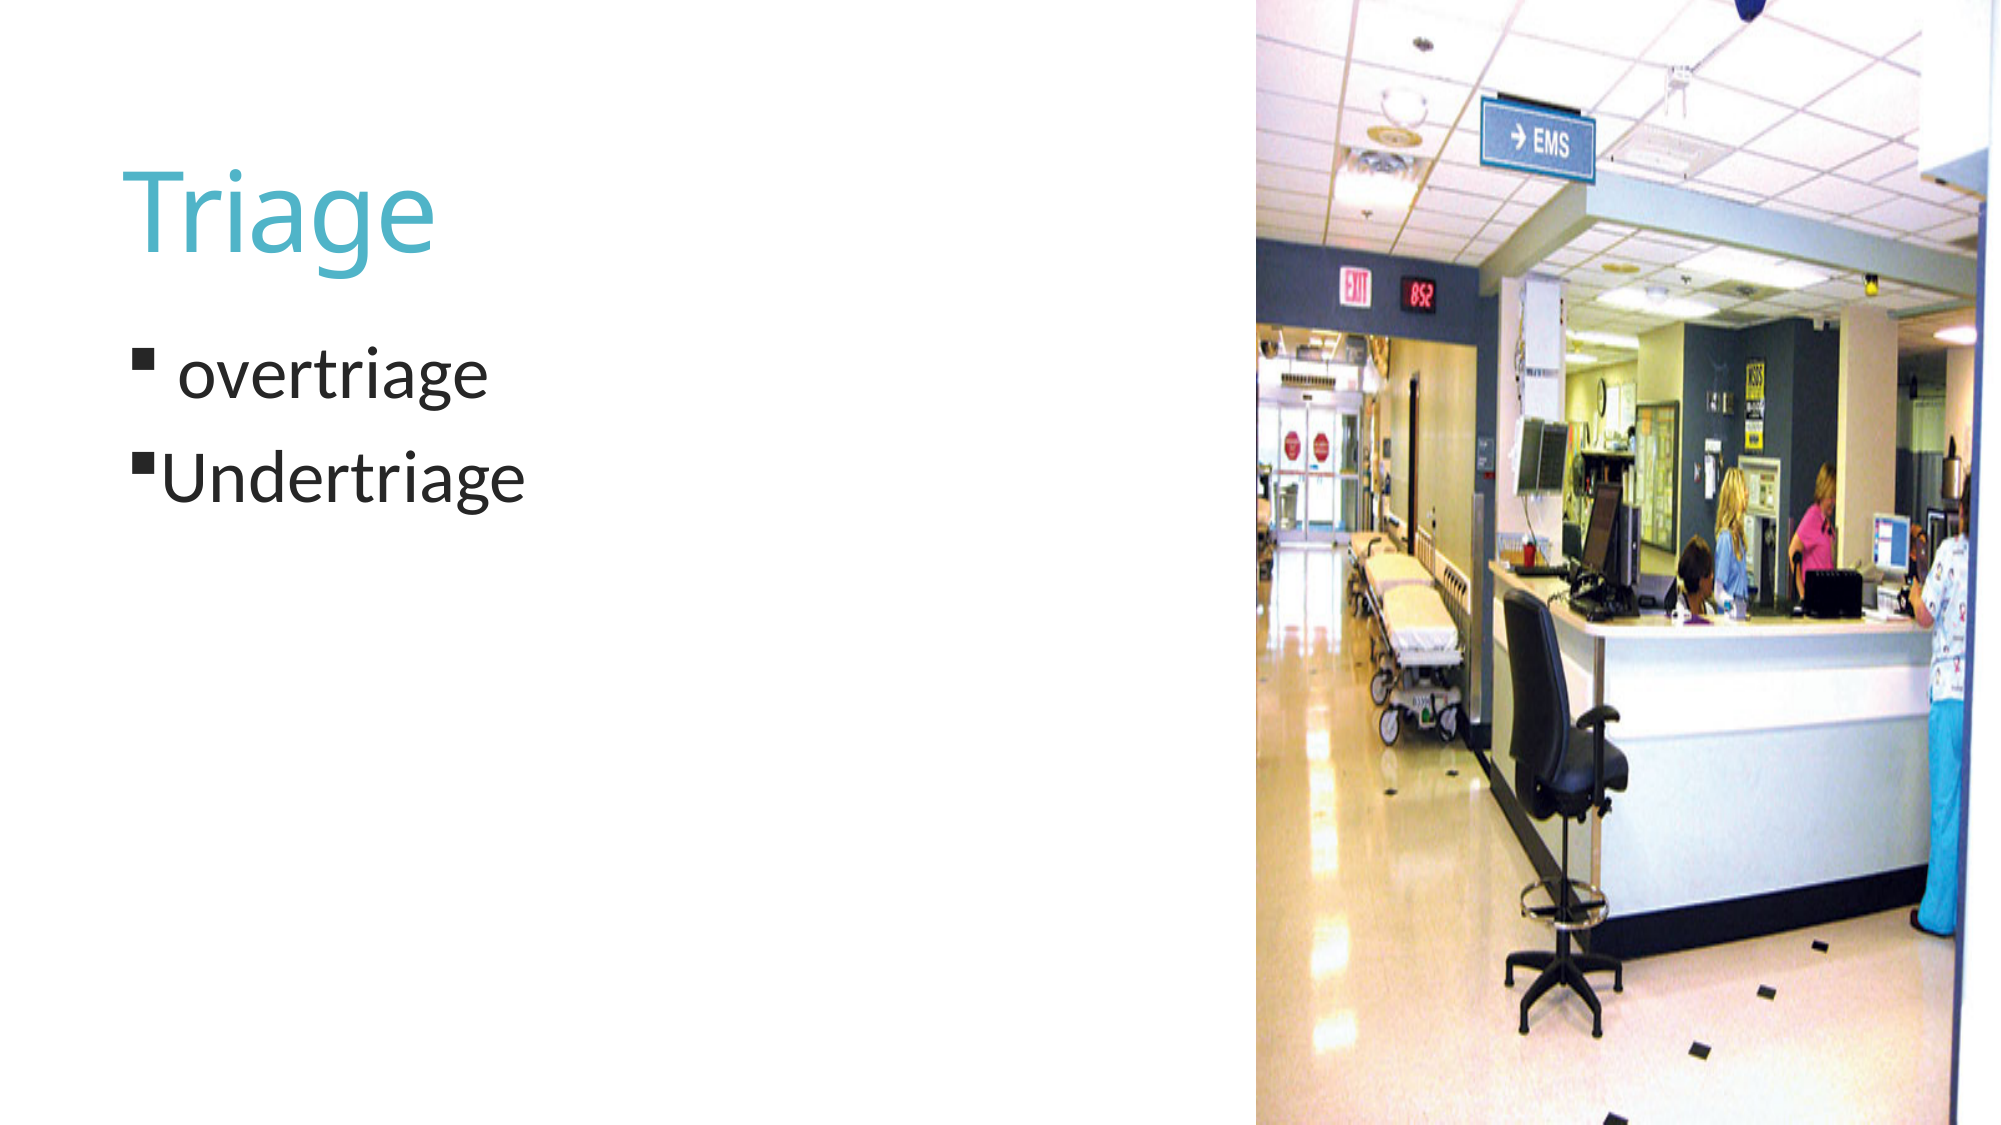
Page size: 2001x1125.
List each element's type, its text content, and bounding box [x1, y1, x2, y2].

list overtriage Undertriage [111, 329, 1256, 948]
title Triage [107, 81, 1256, 354]
picture [1256, 0, 2000, 1125]
